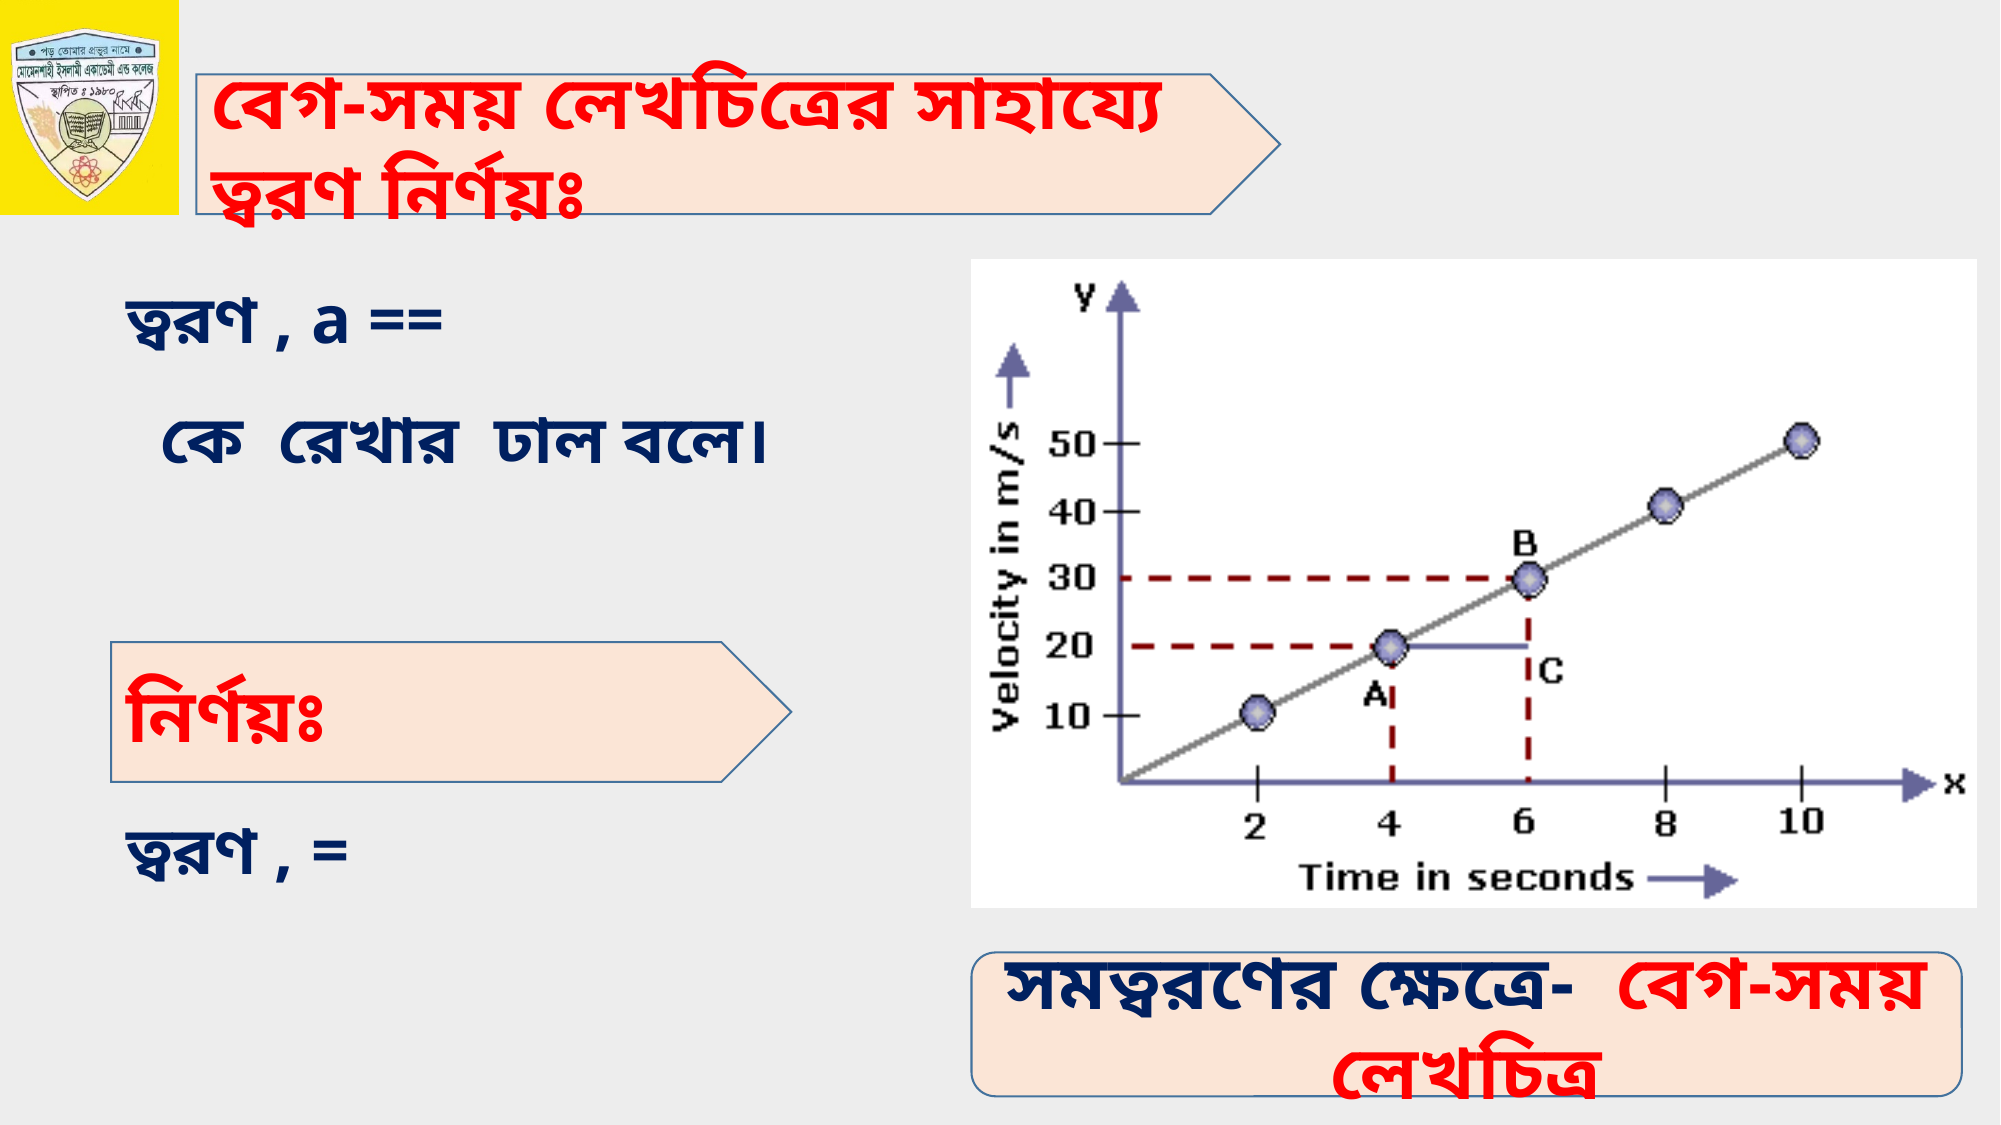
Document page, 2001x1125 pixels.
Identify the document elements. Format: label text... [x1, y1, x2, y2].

text_box বেগ-সময় লেখচিত্রের সাহায্যে ত্বরণ নির্ণয়ঃ [195, 73, 1282, 216]
picture [971, 259, 1977, 908]
picture [0, 0, 179, 215]
text_box সমত্বরণের ক্ষেত্রে- বেগ-সময় লেখচিত্র [970, 951, 1963, 1098]
